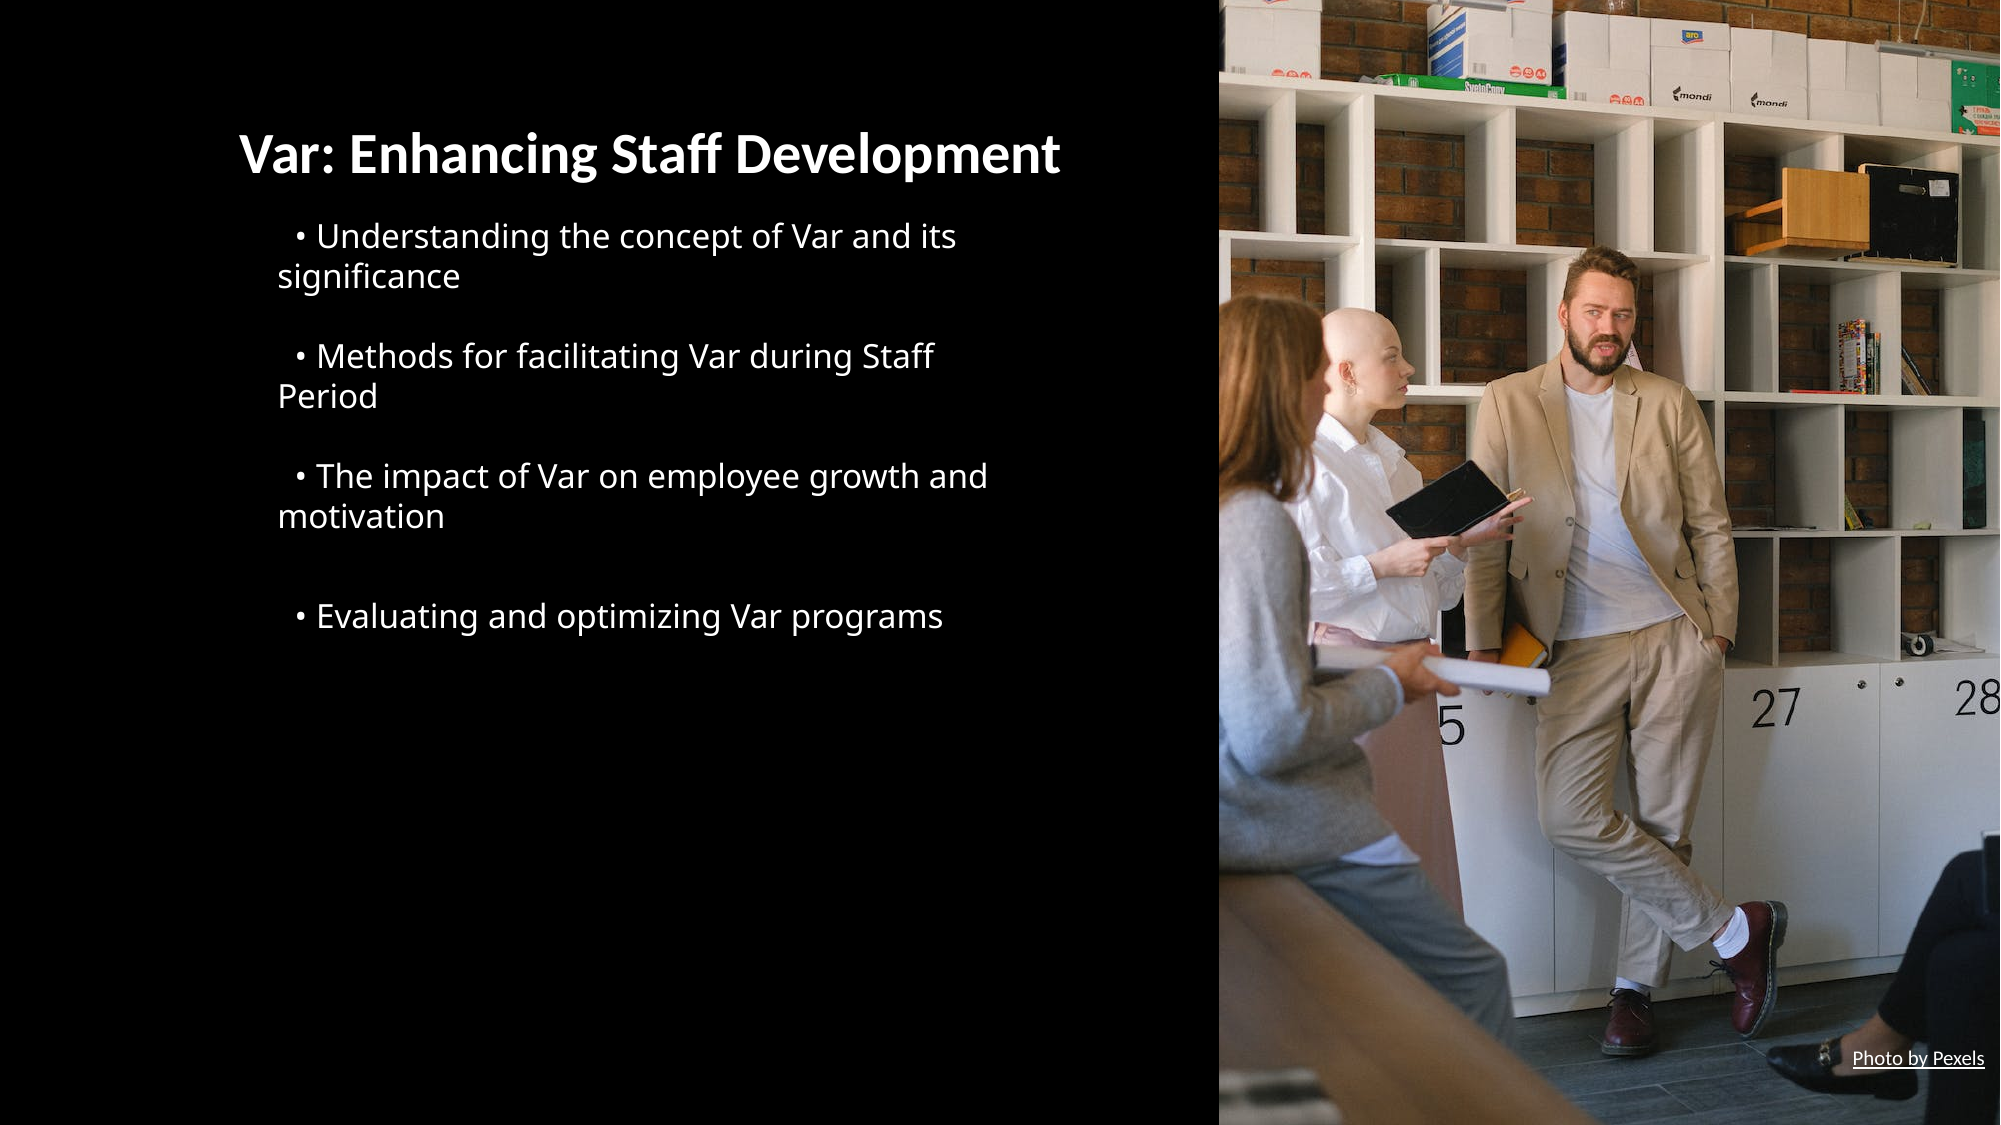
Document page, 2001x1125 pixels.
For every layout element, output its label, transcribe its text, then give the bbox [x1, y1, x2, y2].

text_box • Methods for facilitating Var during Staff Period [262, 337, 1013, 413]
text_box • The impact of Var on employee growth and motivation [262, 457, 1013, 533]
picture [1219, 0, 2000, 1125]
text_box Var: Enhancing Staff Development [225, 112, 1219, 188]
text_box • Understanding the concept of Var and its significance [262, 217, 1013, 293]
text_box • Evaluating and optimizing Var programs [262, 577, 1013, 653]
